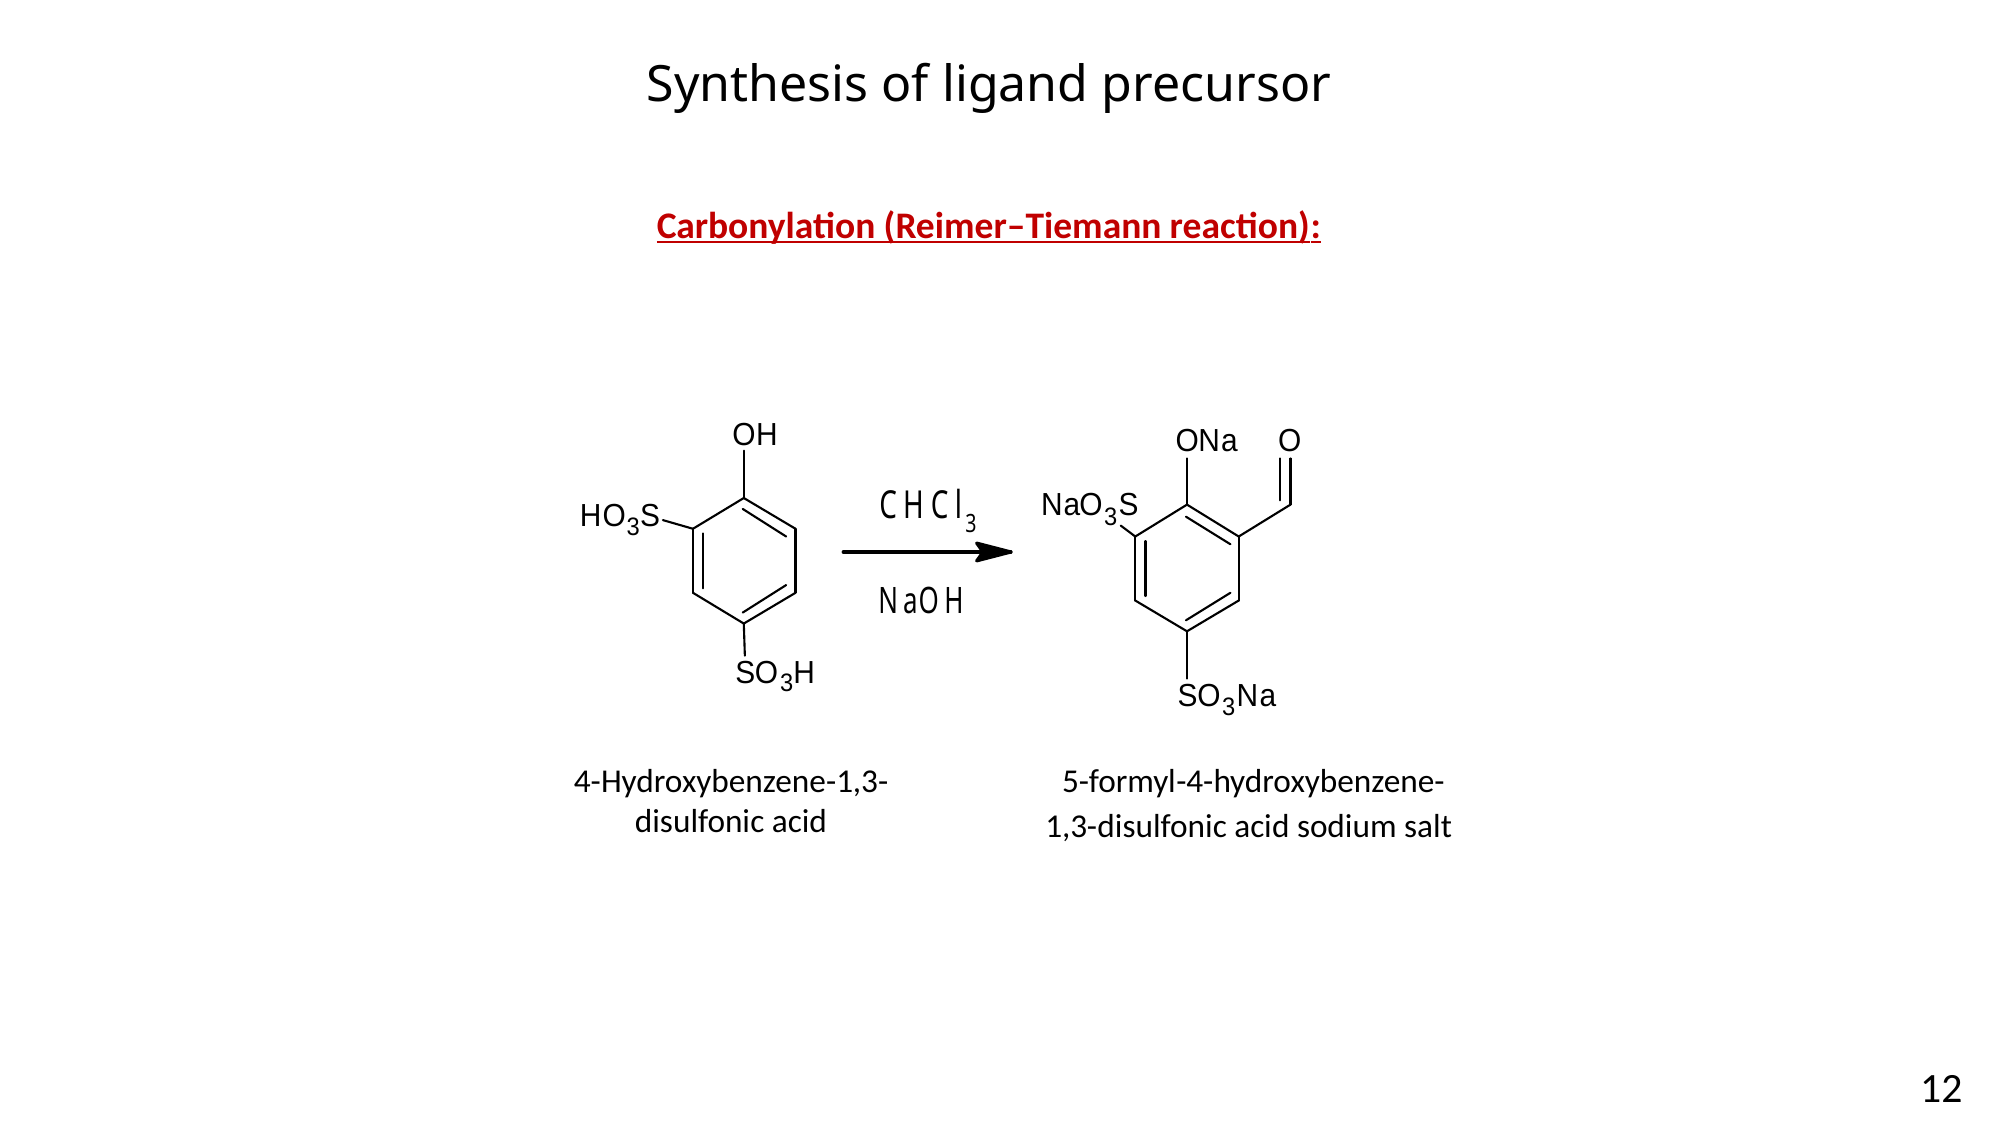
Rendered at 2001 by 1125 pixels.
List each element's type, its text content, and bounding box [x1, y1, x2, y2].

text_box 4-Hydroxybenzene-1,3-disulfonic acid [544, 752, 918, 847]
text_box 5-formyl-4-hydroxybenzene-1,3-disulfonic acid sodium salt [1026, 752, 1481, 852]
text_box Carbonylation (Reimer–Tiemann reaction): [642, 193, 1336, 253]
title Synthesis of ligand precursor [126, 0, 1852, 195]
slide_number 12 [1431, 1053, 1978, 1125]
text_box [580, 416, 1309, 723]
